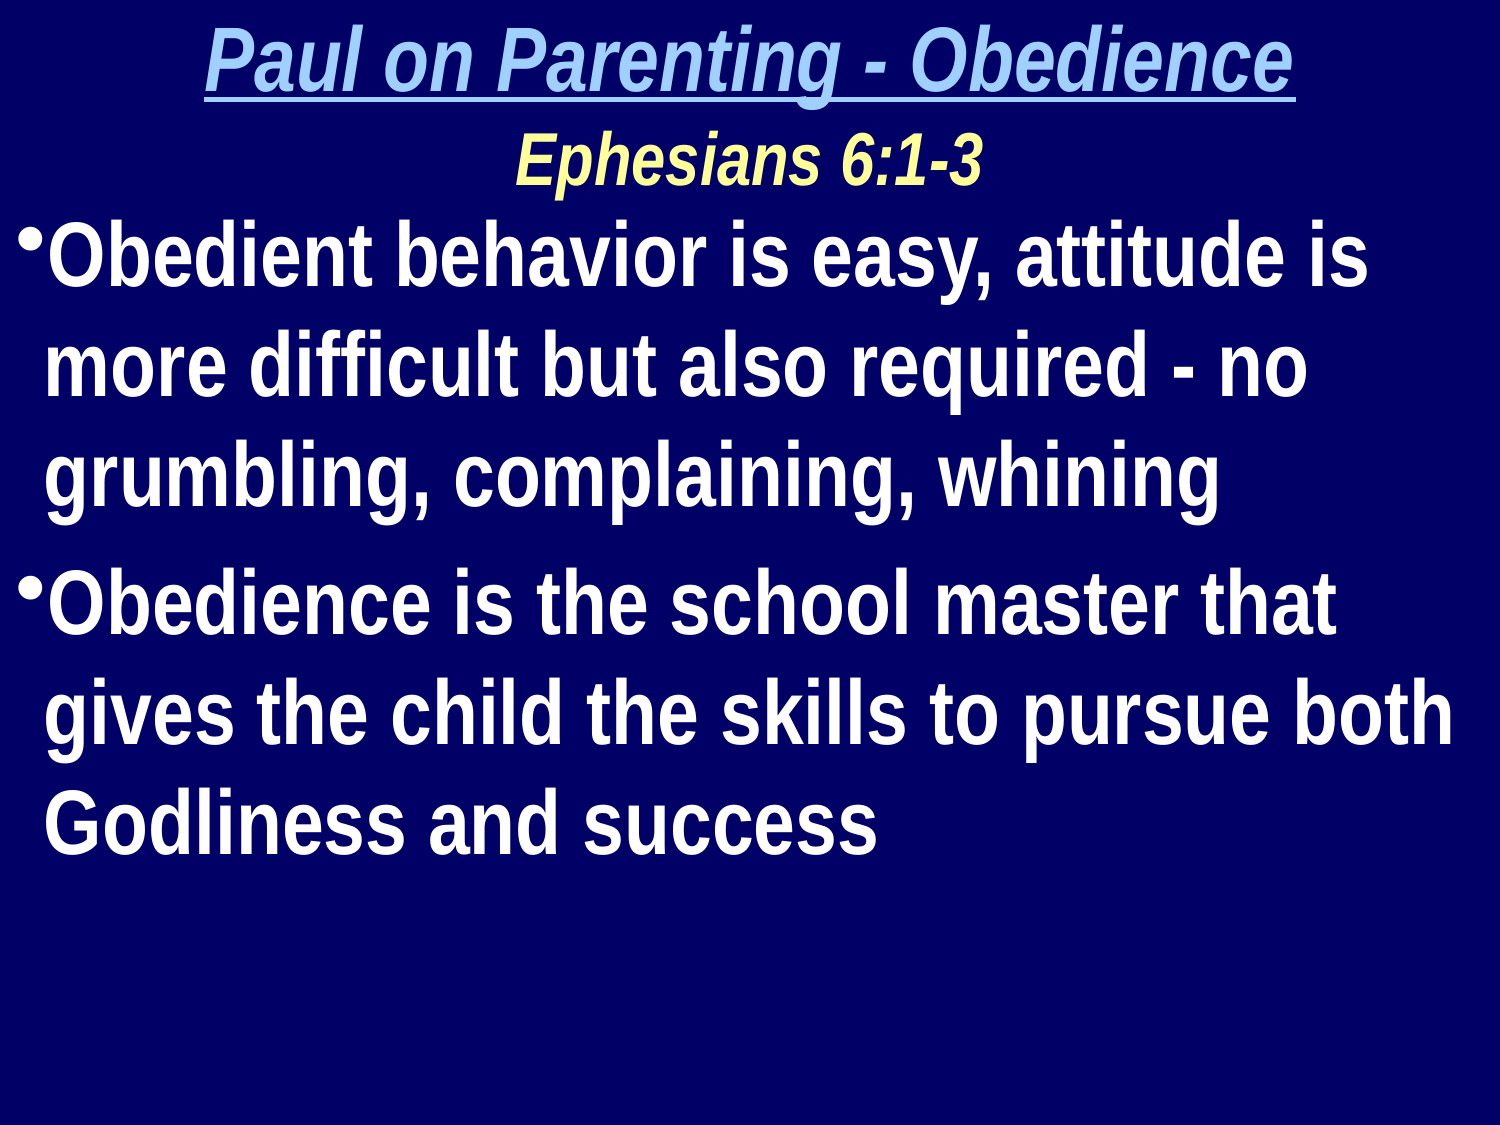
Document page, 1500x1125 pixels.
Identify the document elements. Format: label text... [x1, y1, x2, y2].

title Paul on Parenting - Obedience Ephesians 6:1-3 [0, 0, 1500, 187]
list Obedient behavior is easy, attitude is more difficult but also required - no grumbling, complaining, whining Obedience is the school master that gives the child the skills to pursue both Godliness and success [0, 187, 1500, 1125]
